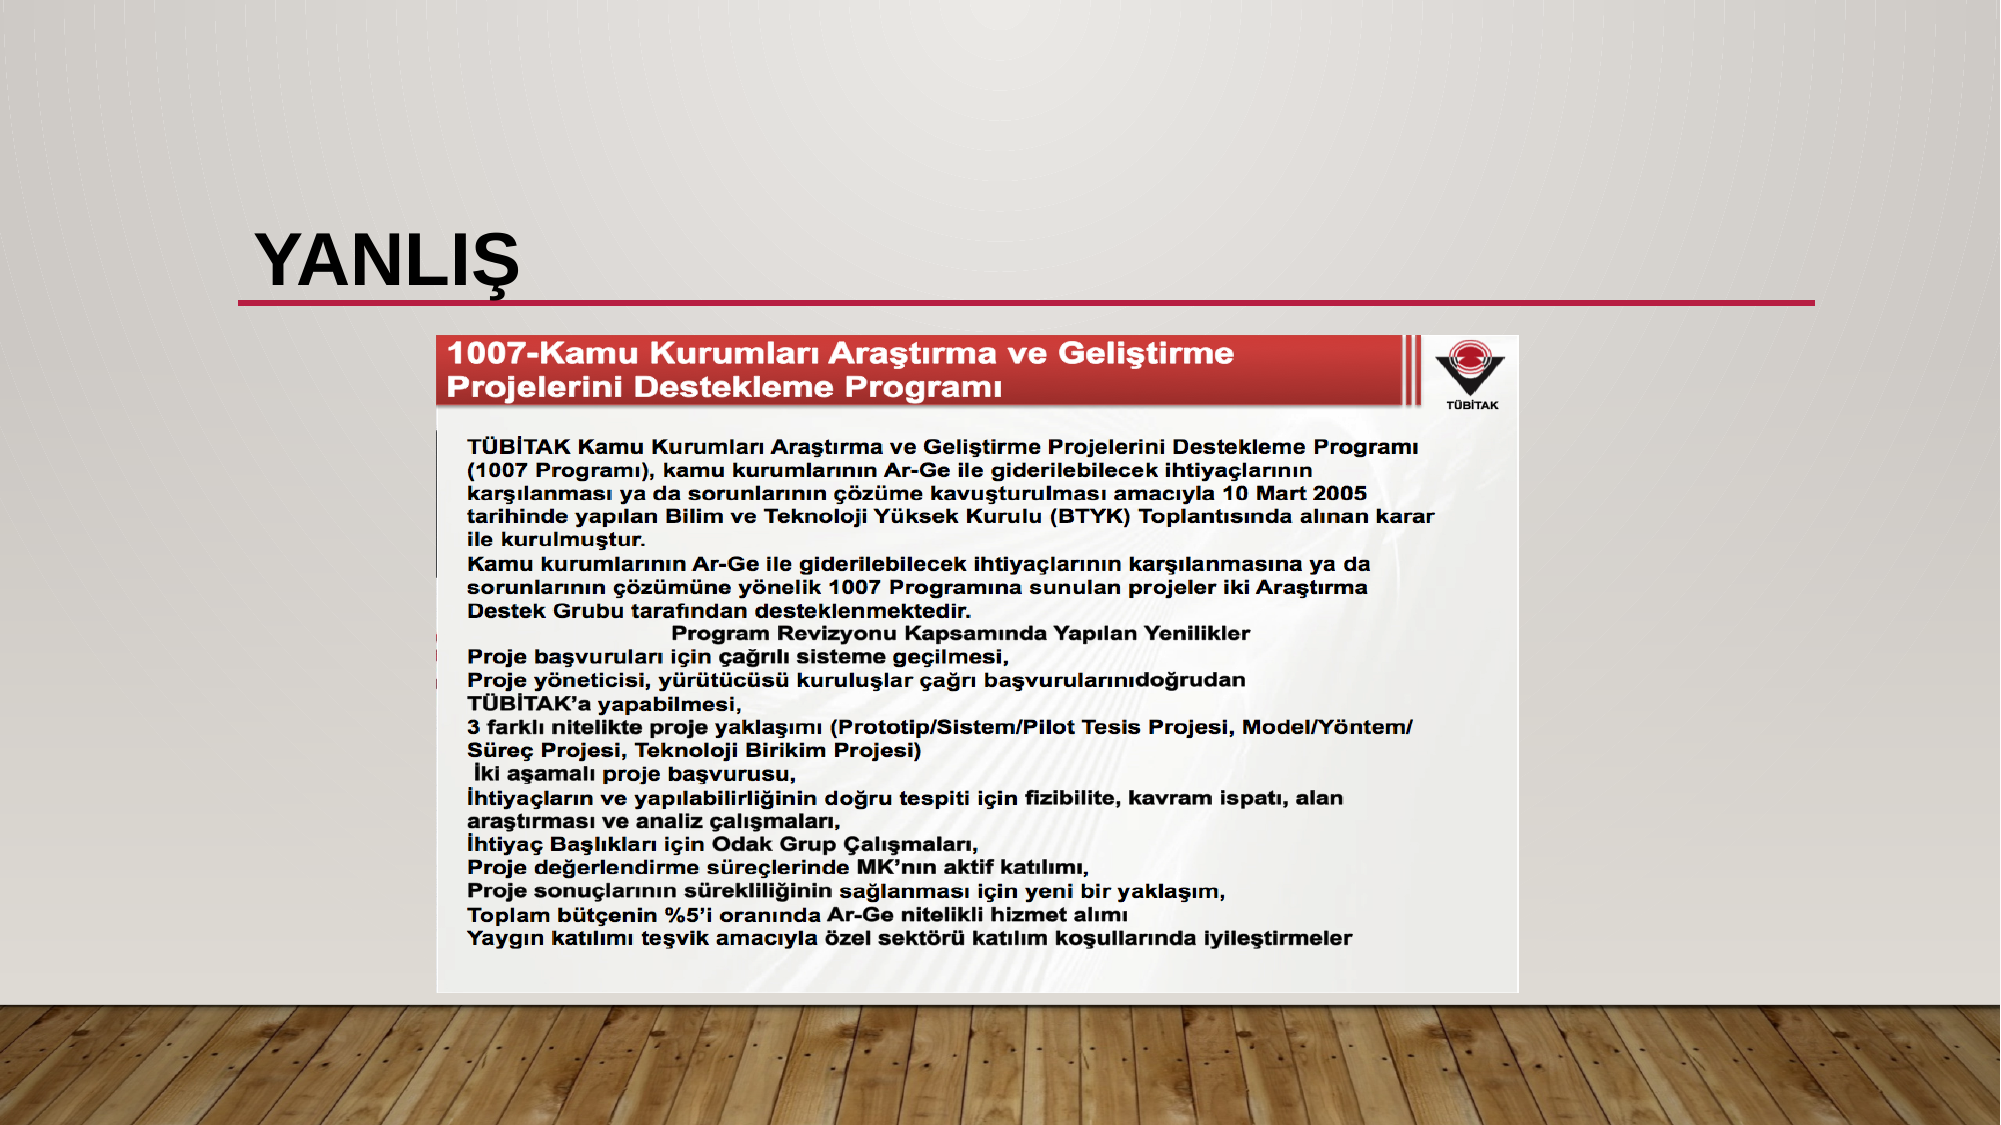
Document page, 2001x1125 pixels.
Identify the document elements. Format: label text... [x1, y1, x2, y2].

picture [0, 1005, 2000, 1125]
title Yanlış [238, 131, 1814, 305]
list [436, 335, 1519, 994]
